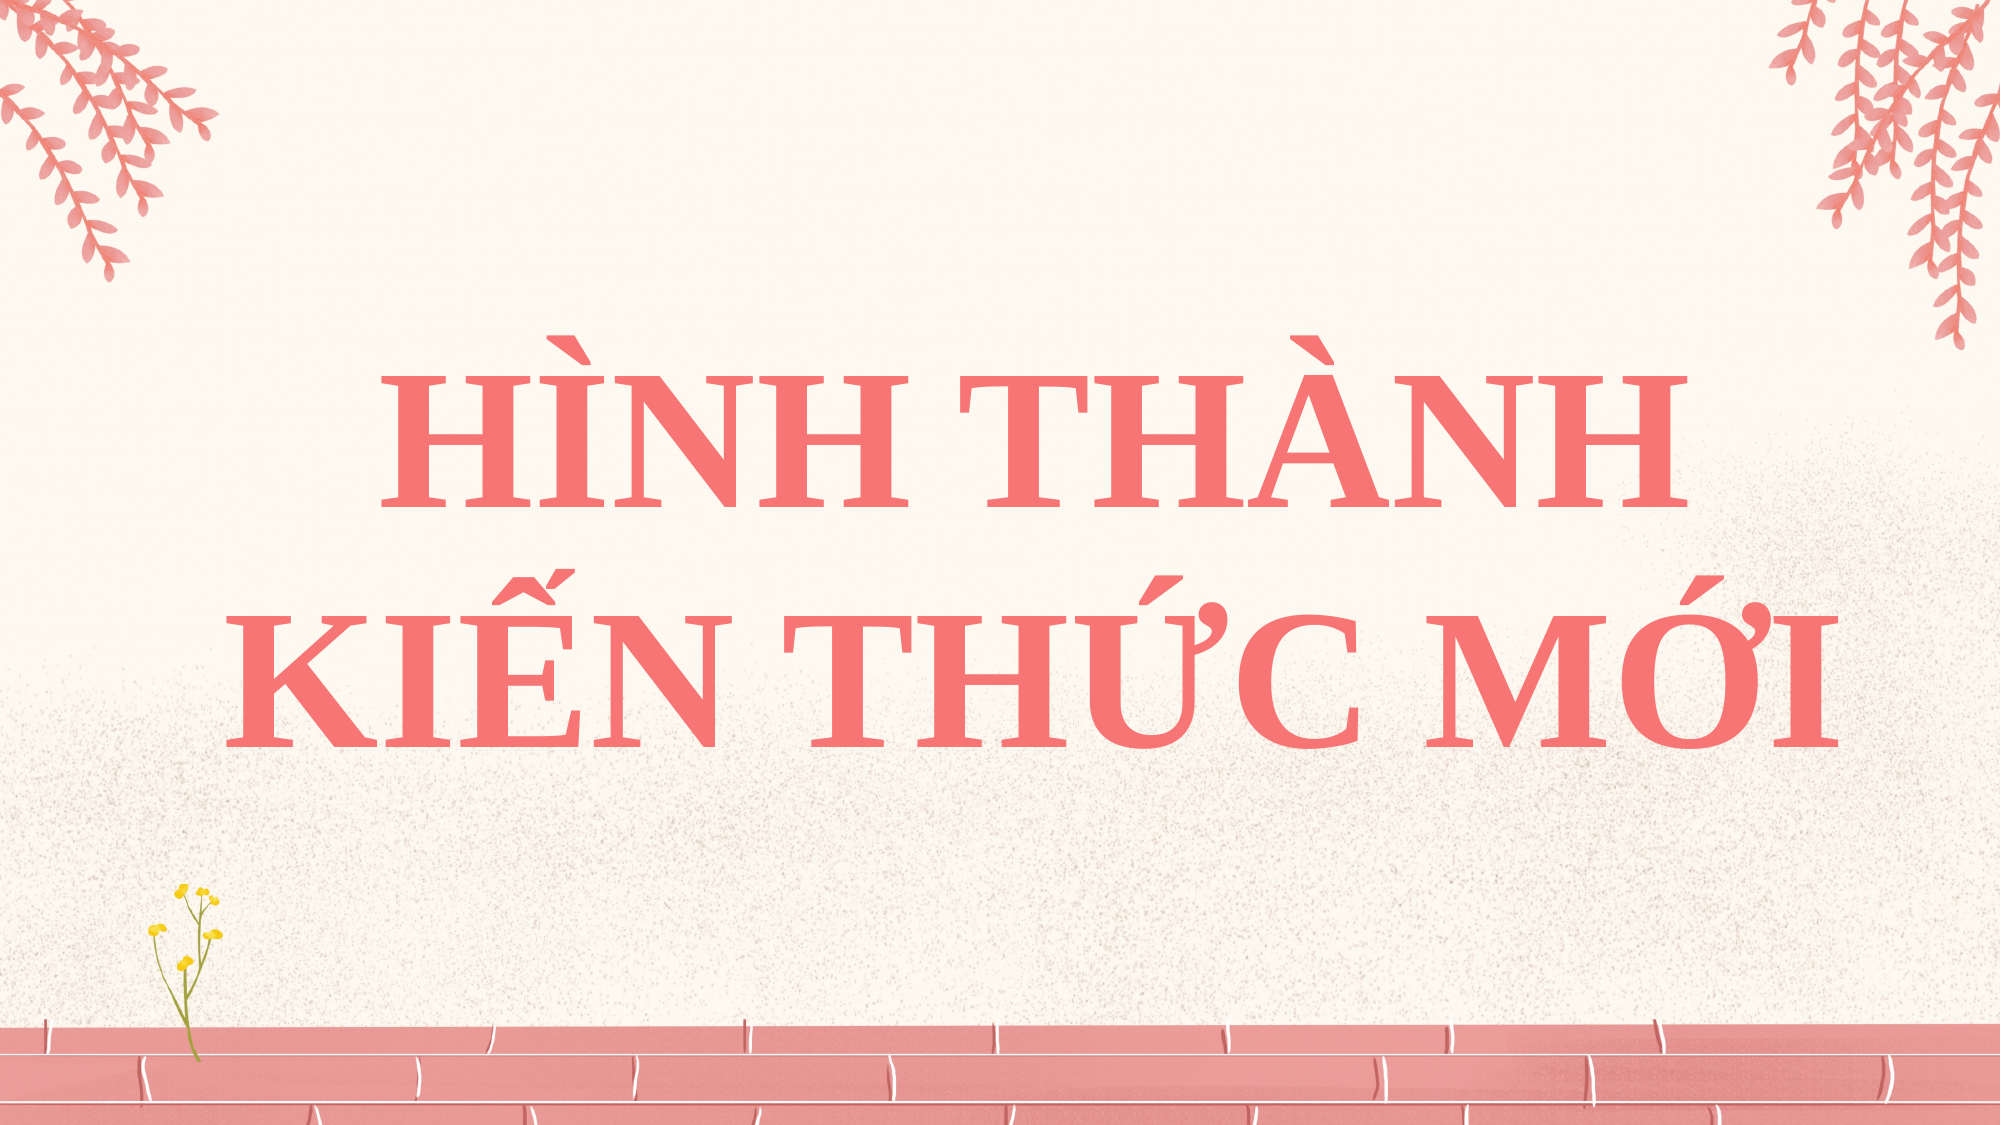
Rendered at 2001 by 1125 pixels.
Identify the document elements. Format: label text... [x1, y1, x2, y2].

picture [0, 0, 2000, 1125]
text_box HÌNH THÀNH KIẾN THỨC MỚI [175, 299, 1895, 795]
